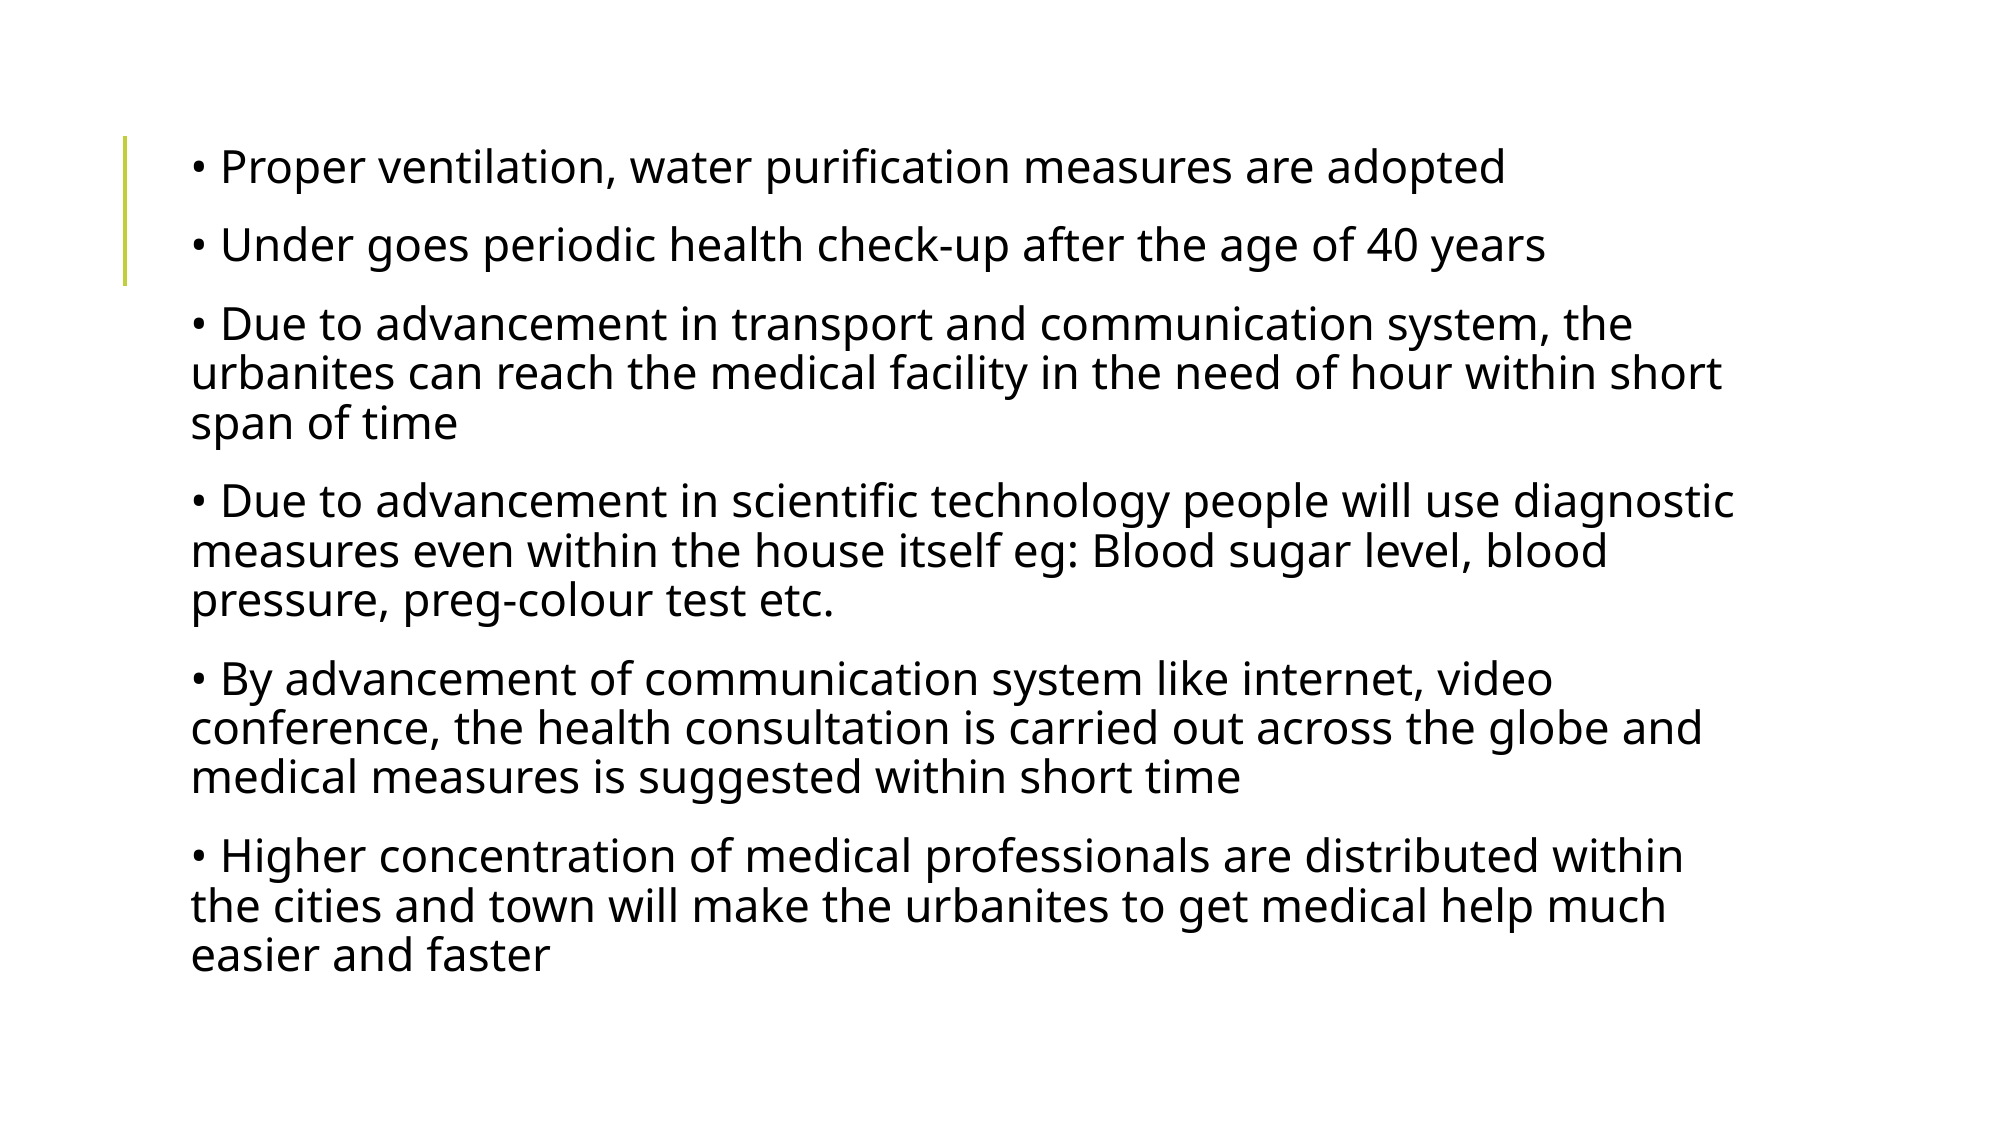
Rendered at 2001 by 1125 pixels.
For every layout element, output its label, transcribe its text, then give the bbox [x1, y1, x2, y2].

list • Proper ventilation, water purification measures are adopted • Under goes periodic health check-up after the age of 40 years • Due to advancement in transport and communication system, the urbanites can reach the medical facility in the need of hour within short span of time • Due to advancement in scientific technology people will use diagnostic measures even within the house itself eg: Blood sugar level, blood pressure, preg-colour test etc. • By advancement of communication system like internet, video conference, the health consultation is carried out across the globe and medical measures is suggested within short time • Higher concentration of medical professionals are distributed within the cities and town will make the urbanites to get medical help much easier and faster [168, 136, 1763, 1035]
